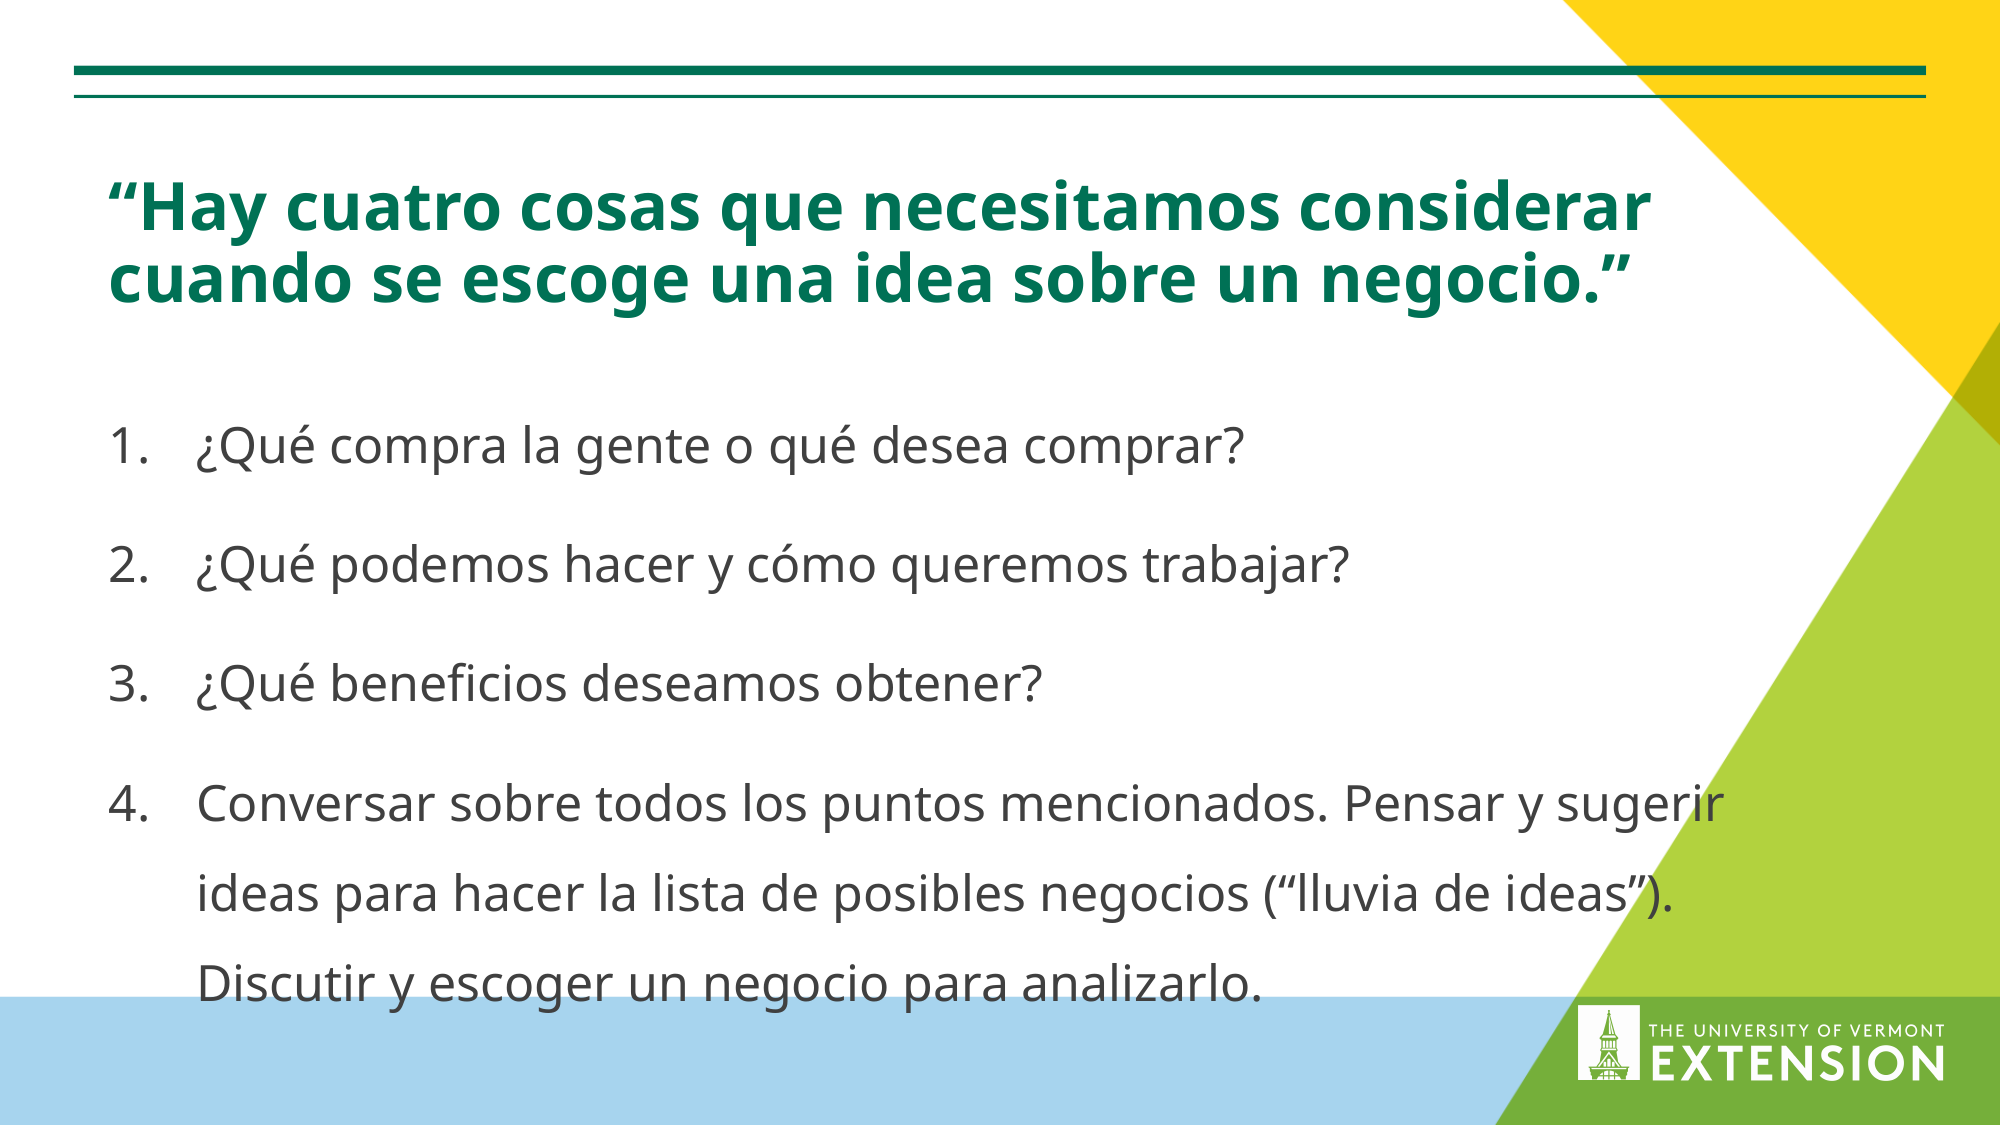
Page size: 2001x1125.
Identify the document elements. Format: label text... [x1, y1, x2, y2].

picture [0, 0, 2000, 1125]
title “Hay cuatro cosas que necesitamos considerar cuando se escoge una idea sobre un negocio.” [94, 136, 1819, 354]
list ¿Qué compra la gente o qué desea comprar? ¿Qué podemos hacer y cómo queremos trabajar? ¿Qué beneficios deseamos obtener? Conversar sobre todos los puntos mencionados. Pensar y sugerir ideas para hacer la lista de posibles negocios (“lluvia de ideas”). Discutir y escoger un negocio para analizarlo. [94, 376, 1819, 992]
